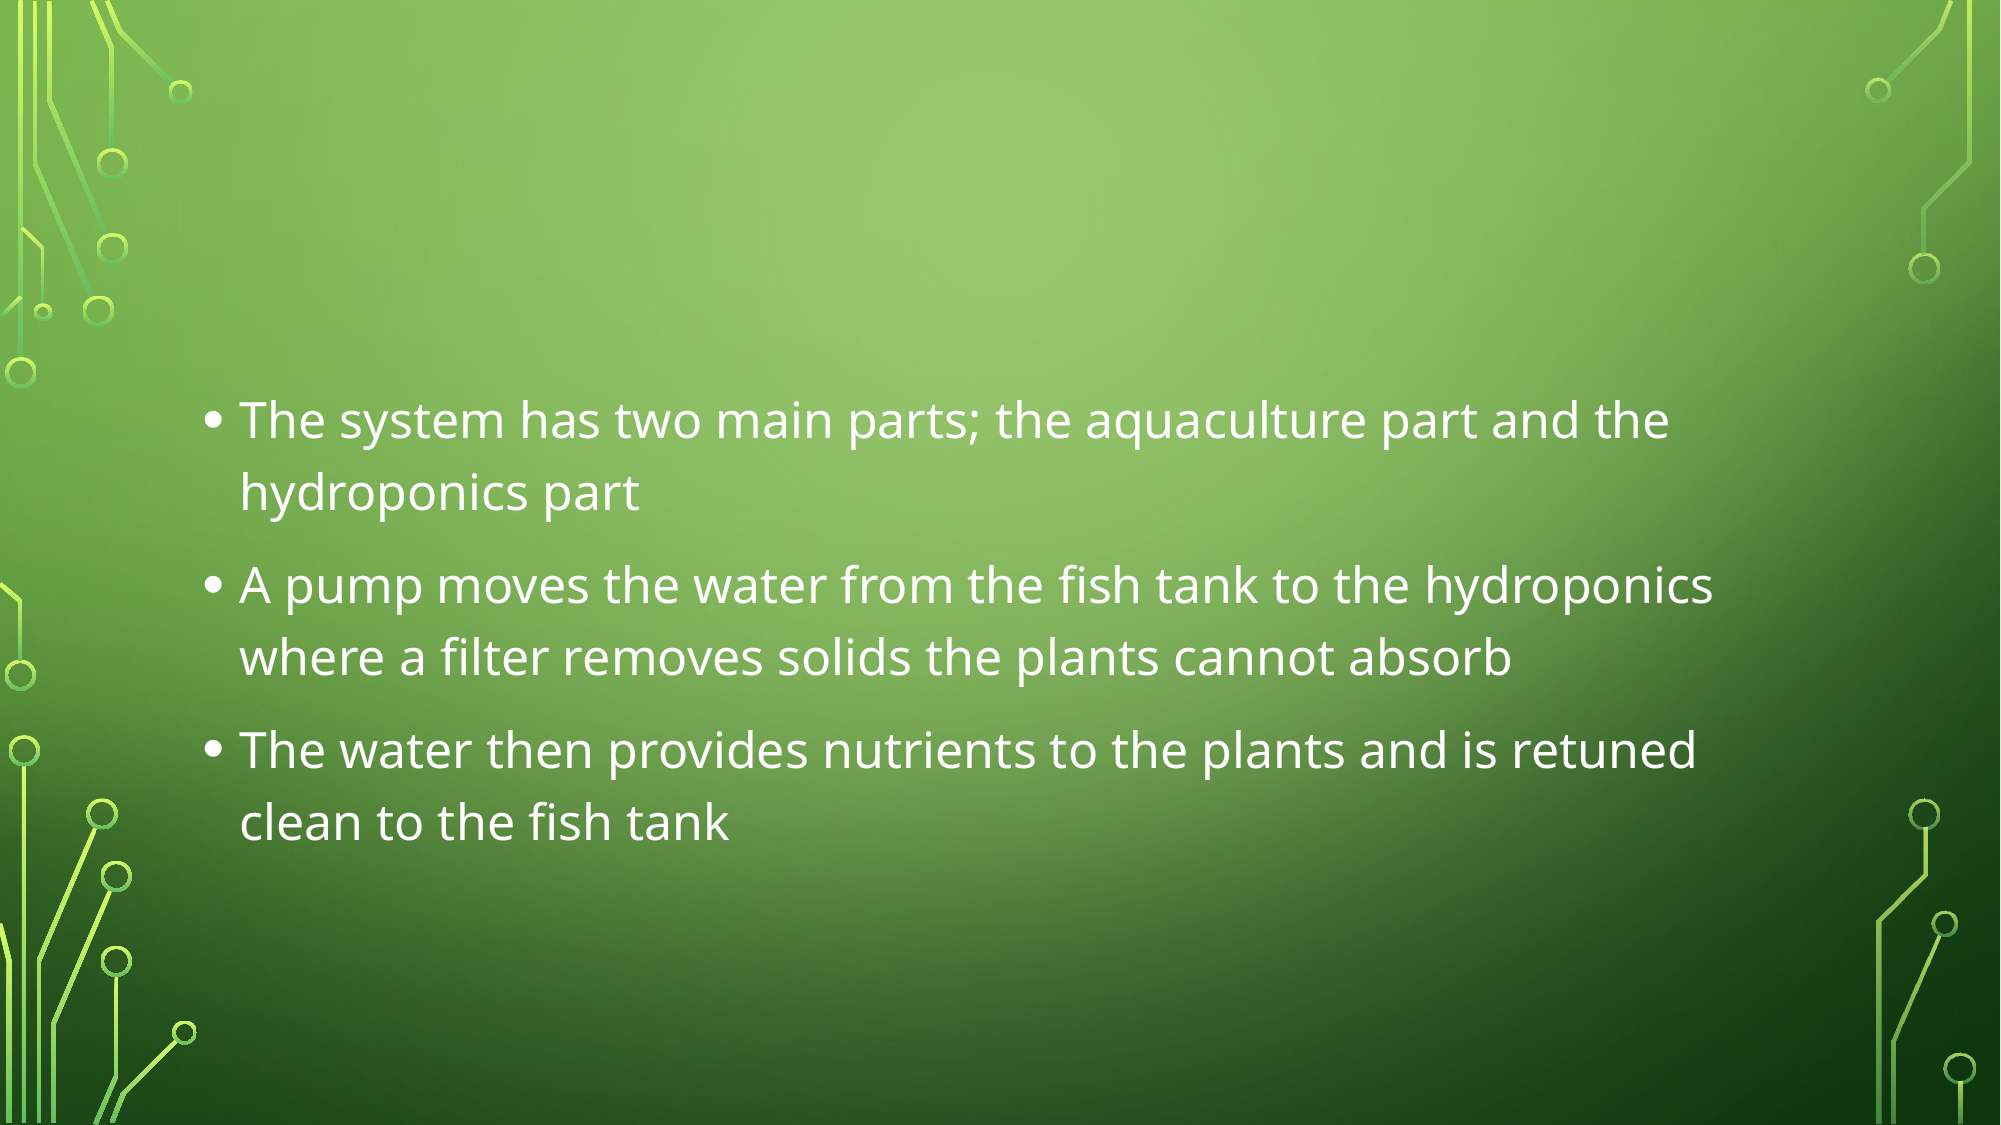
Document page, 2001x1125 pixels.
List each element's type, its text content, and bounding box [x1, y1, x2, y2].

list The system has two main parts; the aquaculture part and the hydroponics part A pump moves the water from the fish tank to the hydroponics where a filter removes solids the plants cannot absorb The water then provides nutrients to the plants and is retuned clean to the fish tank [187, 369, 1813, 950]
